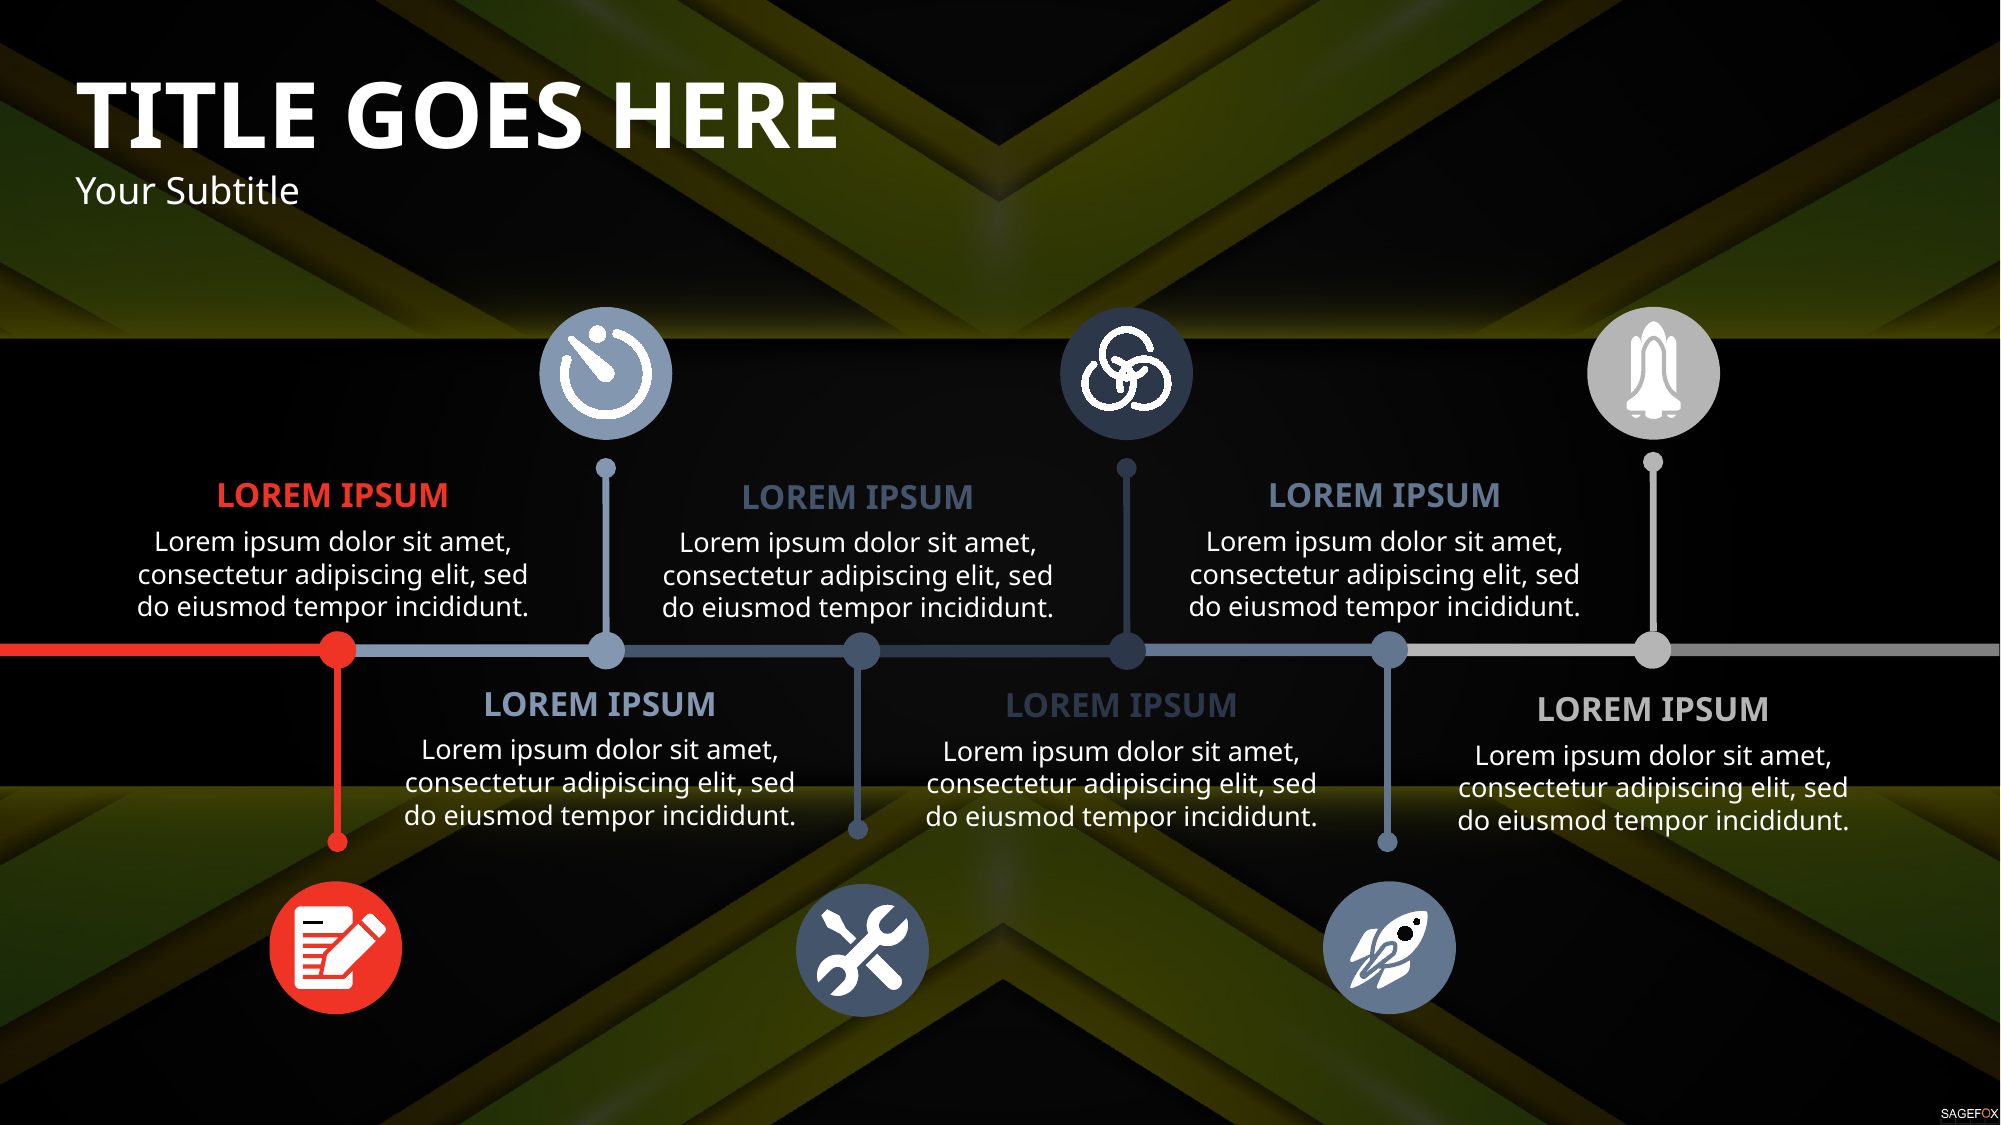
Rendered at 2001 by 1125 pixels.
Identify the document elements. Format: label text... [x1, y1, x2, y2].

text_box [269, 881, 403, 1015]
text_box [1408, 630, 1673, 670]
picture [0, 0, 2001, 1125]
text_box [1323, 881, 1456, 1015]
text_box LOREM IPSUM Lorem ipsum dolor sit amet, consectetur adipiscing elit, sed do eiusmod tempor incididunt. [1164, 469, 1606, 627]
text_box LOREM IPSUM Lorem ipsum dolor sit amet, consectetur adipiscing elit, sed do eiusmod tempor incididunt. [901, 679, 1342, 837]
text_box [539, 306, 673, 440]
text_box TITLE GOES HERE Your Subtitle [60, 49, 1036, 220]
text_box LOREM IPSUM Lorem ipsum dolor sit amet, consectetur adipiscing elit, sed do eiusmod tempor incididunt. [112, 469, 554, 627]
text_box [1587, 306, 1721, 440]
text_box [1146, 630, 1409, 670]
text_box [625, 631, 882, 671]
text_box LOREM IPSUM Lorem ipsum dolor sit amet, consectetur adipiscing elit, sed do eiusmod tempor incididunt. [379, 677, 821, 836]
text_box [1060, 307, 1194, 441]
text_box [796, 883, 929, 1017]
text_box [881, 631, 1147, 671]
text_box [1672, 643, 2000, 657]
text_box LOREM IPSUM Lorem ipsum dolor sit amet, consectetur adipiscing elit, sed do eiusmod tempor incididunt. [1432, 682, 1874, 841]
text_box [356, 630, 626, 671]
text_box LOREM IPSUM Lorem ipsum dolor sit amet, consectetur adipiscing elit, sed do eiusmod tempor incididunt. [637, 470, 1079, 629]
text_box [0, 630, 358, 670]
